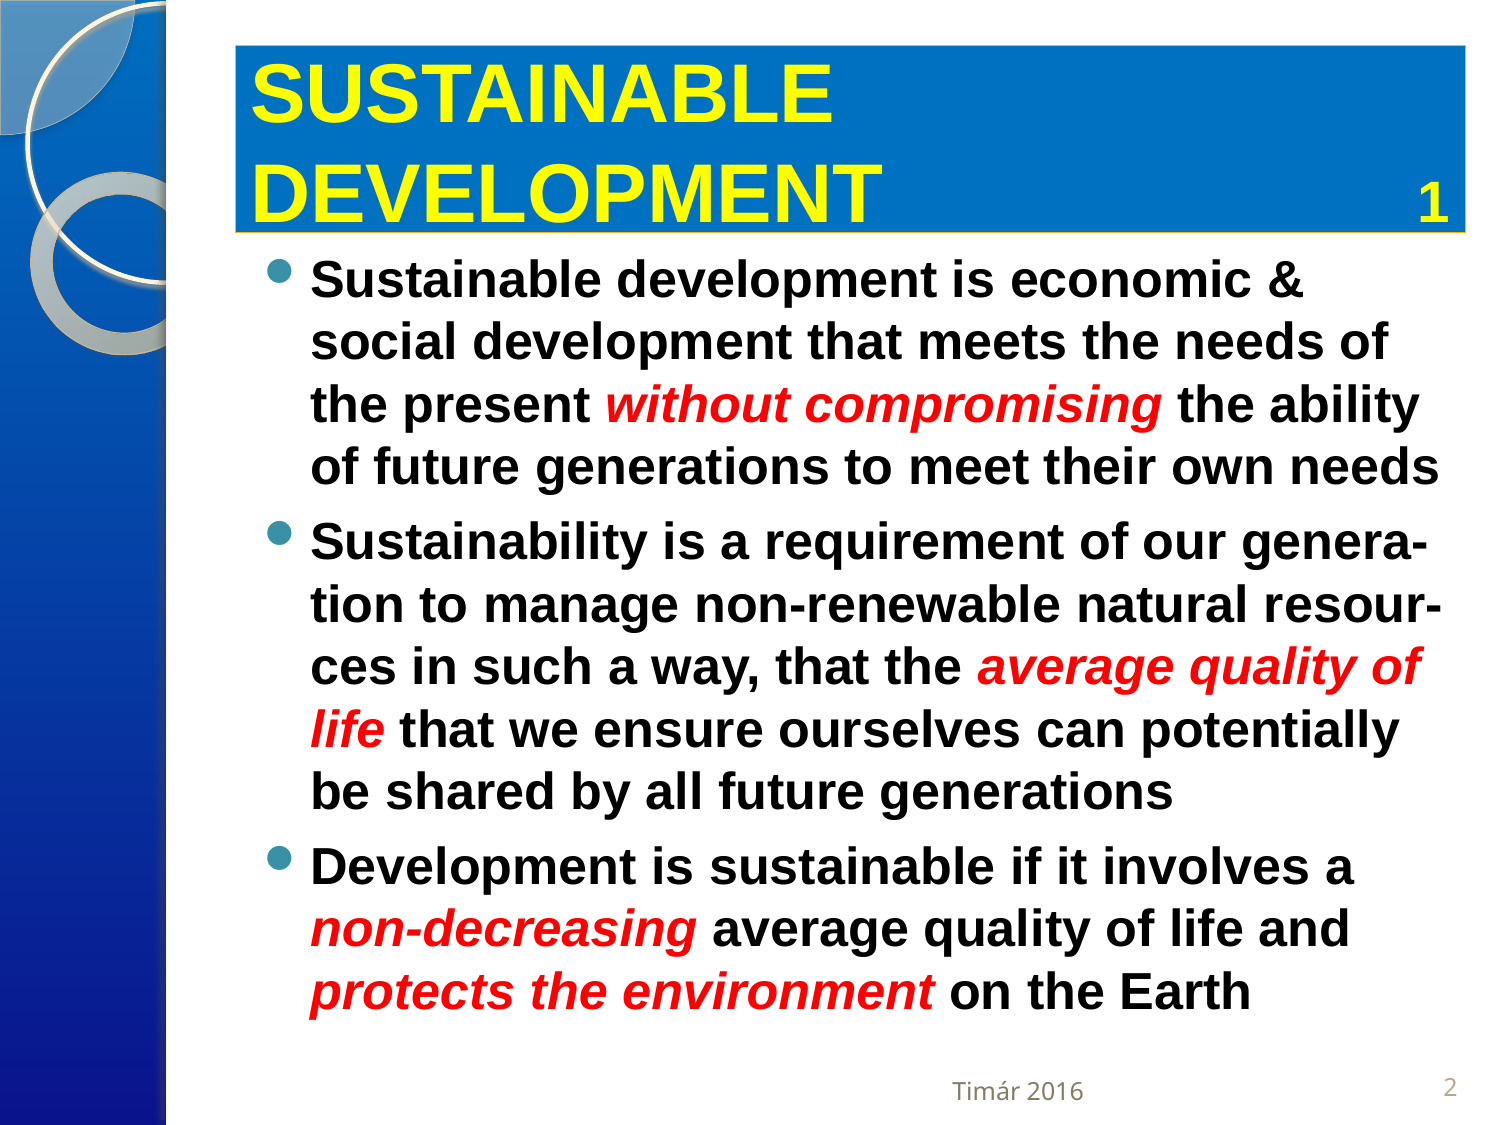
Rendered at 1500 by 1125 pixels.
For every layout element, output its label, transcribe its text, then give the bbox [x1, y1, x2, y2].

footer Timár 2016 [937, 1034, 1413, 1113]
list Sustainable development is economic & social development that meets the needs of the present without compromising the ability of future generations to meet their own needs Sustainability is a requirement of our genera-tion to manage non-renewable natural resour-ces in such a way, that the average quality of life that we ensure ourselves can potentially be shared by all future generations Development is sustainable if it involves a non-decreasing average quality of life and protects the environment on the Earth [235, 237, 1466, 1026]
title SUSTAINABLE DEVELOPMENT 1 [235, 45, 1466, 233]
slide_number 2 [1413, 1034, 1488, 1113]
